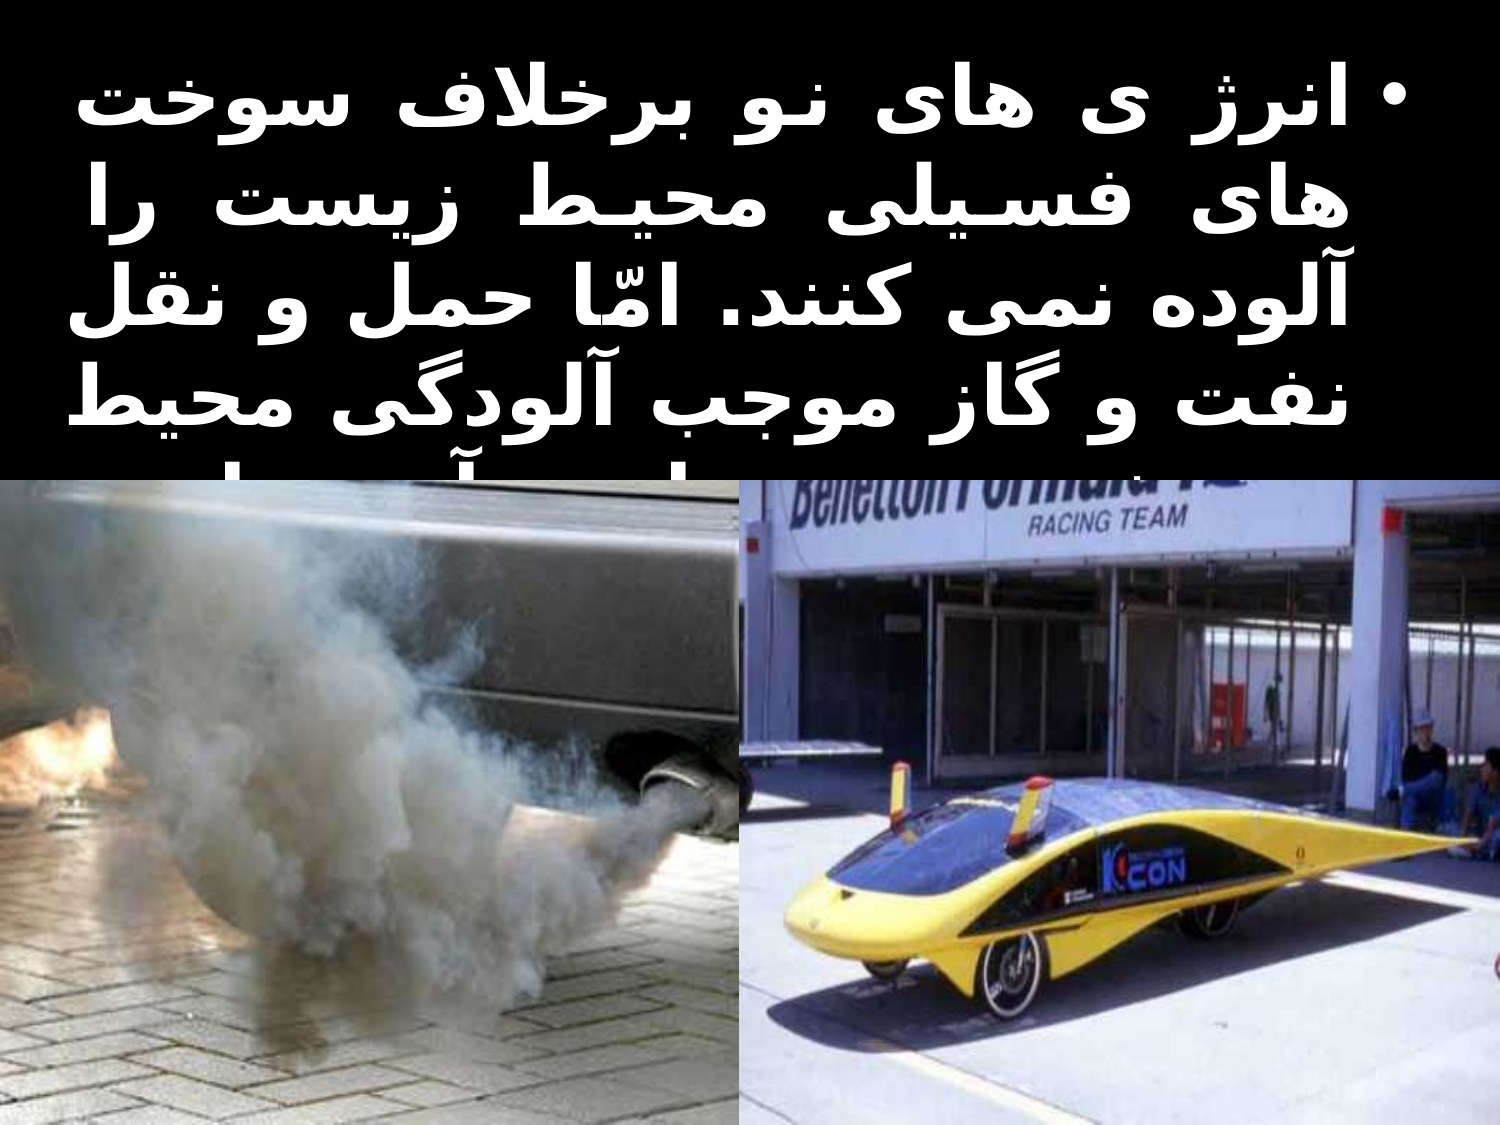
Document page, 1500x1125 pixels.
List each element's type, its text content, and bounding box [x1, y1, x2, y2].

picture [0, 480, 1500, 1125]
list انرژ ی های نو برخلاف سوخت های فسيلی محيط زيست را آلوده نمی کنند. امّا حمل و نقل نفت و گاز موجب آلودگی محيط می شود و سوزاندن آ ن ها نيز هوا را آلوده می کند. [46, 35, 1425, 478]
